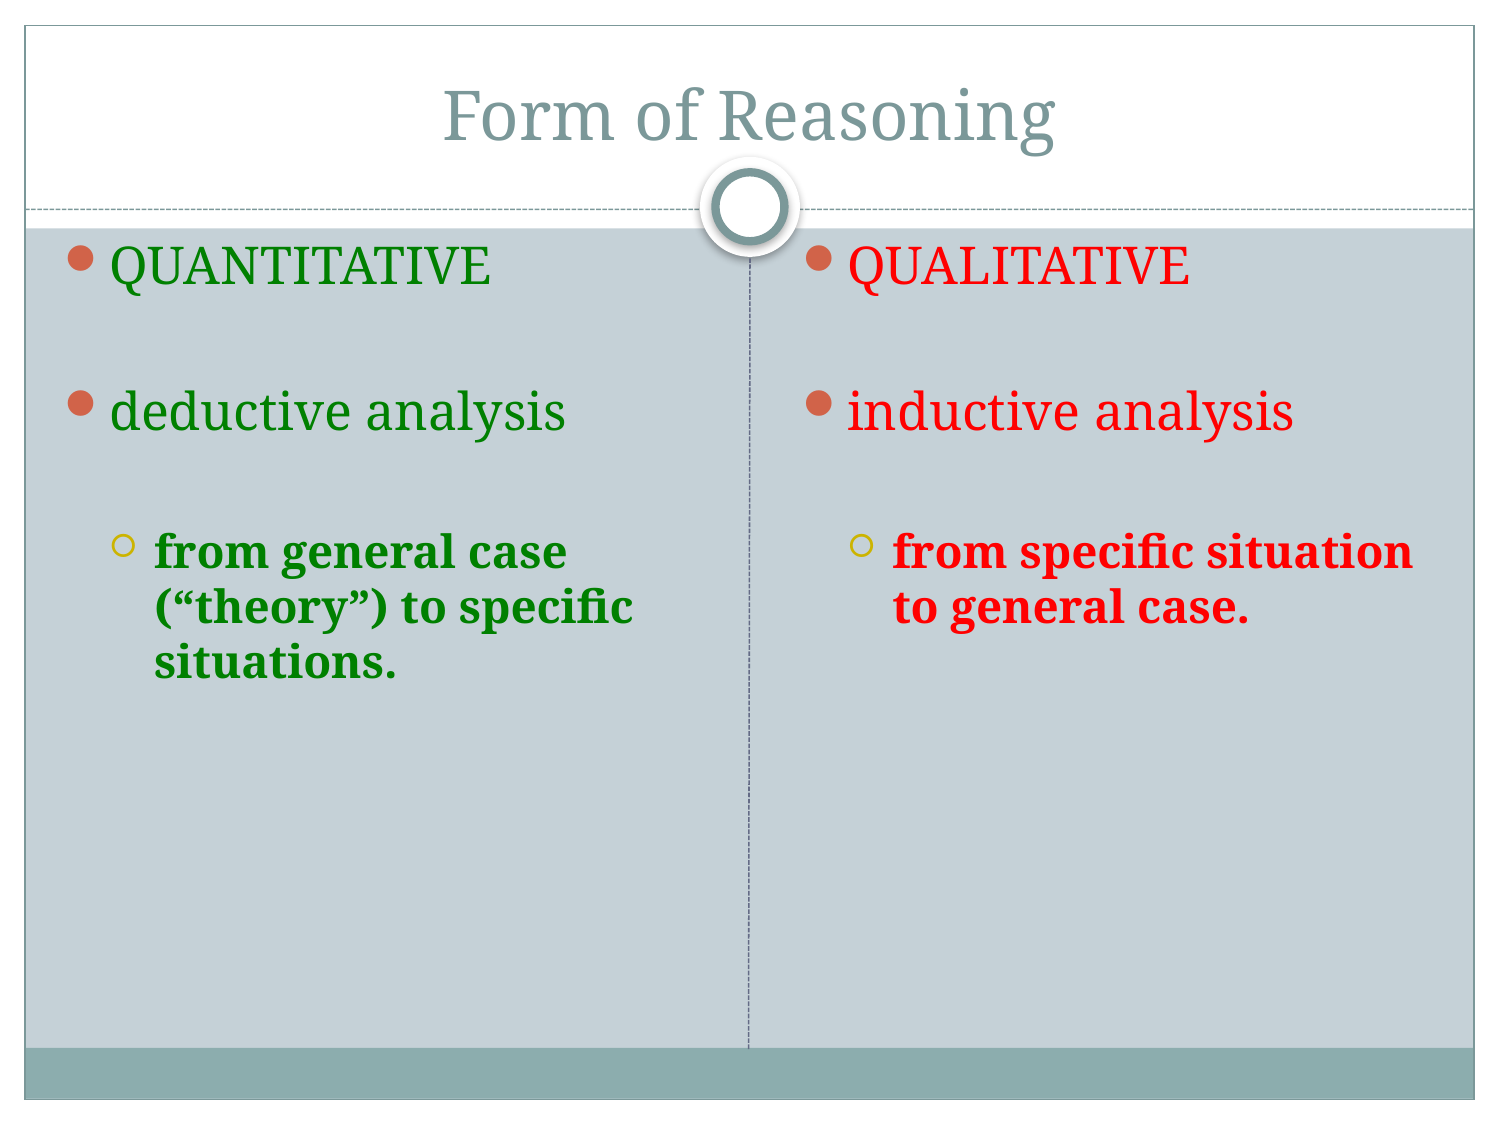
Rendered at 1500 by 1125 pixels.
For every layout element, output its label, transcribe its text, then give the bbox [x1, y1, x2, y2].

title Form of Reasoning [49, 37, 1450, 162]
list QUALITATIVE inductive analysis from specific situation to general case. [787, 224, 1450, 993]
list QUANTITATIVE deductive analysis from general case (“theory”) to specific situations. [49, 224, 712, 993]
